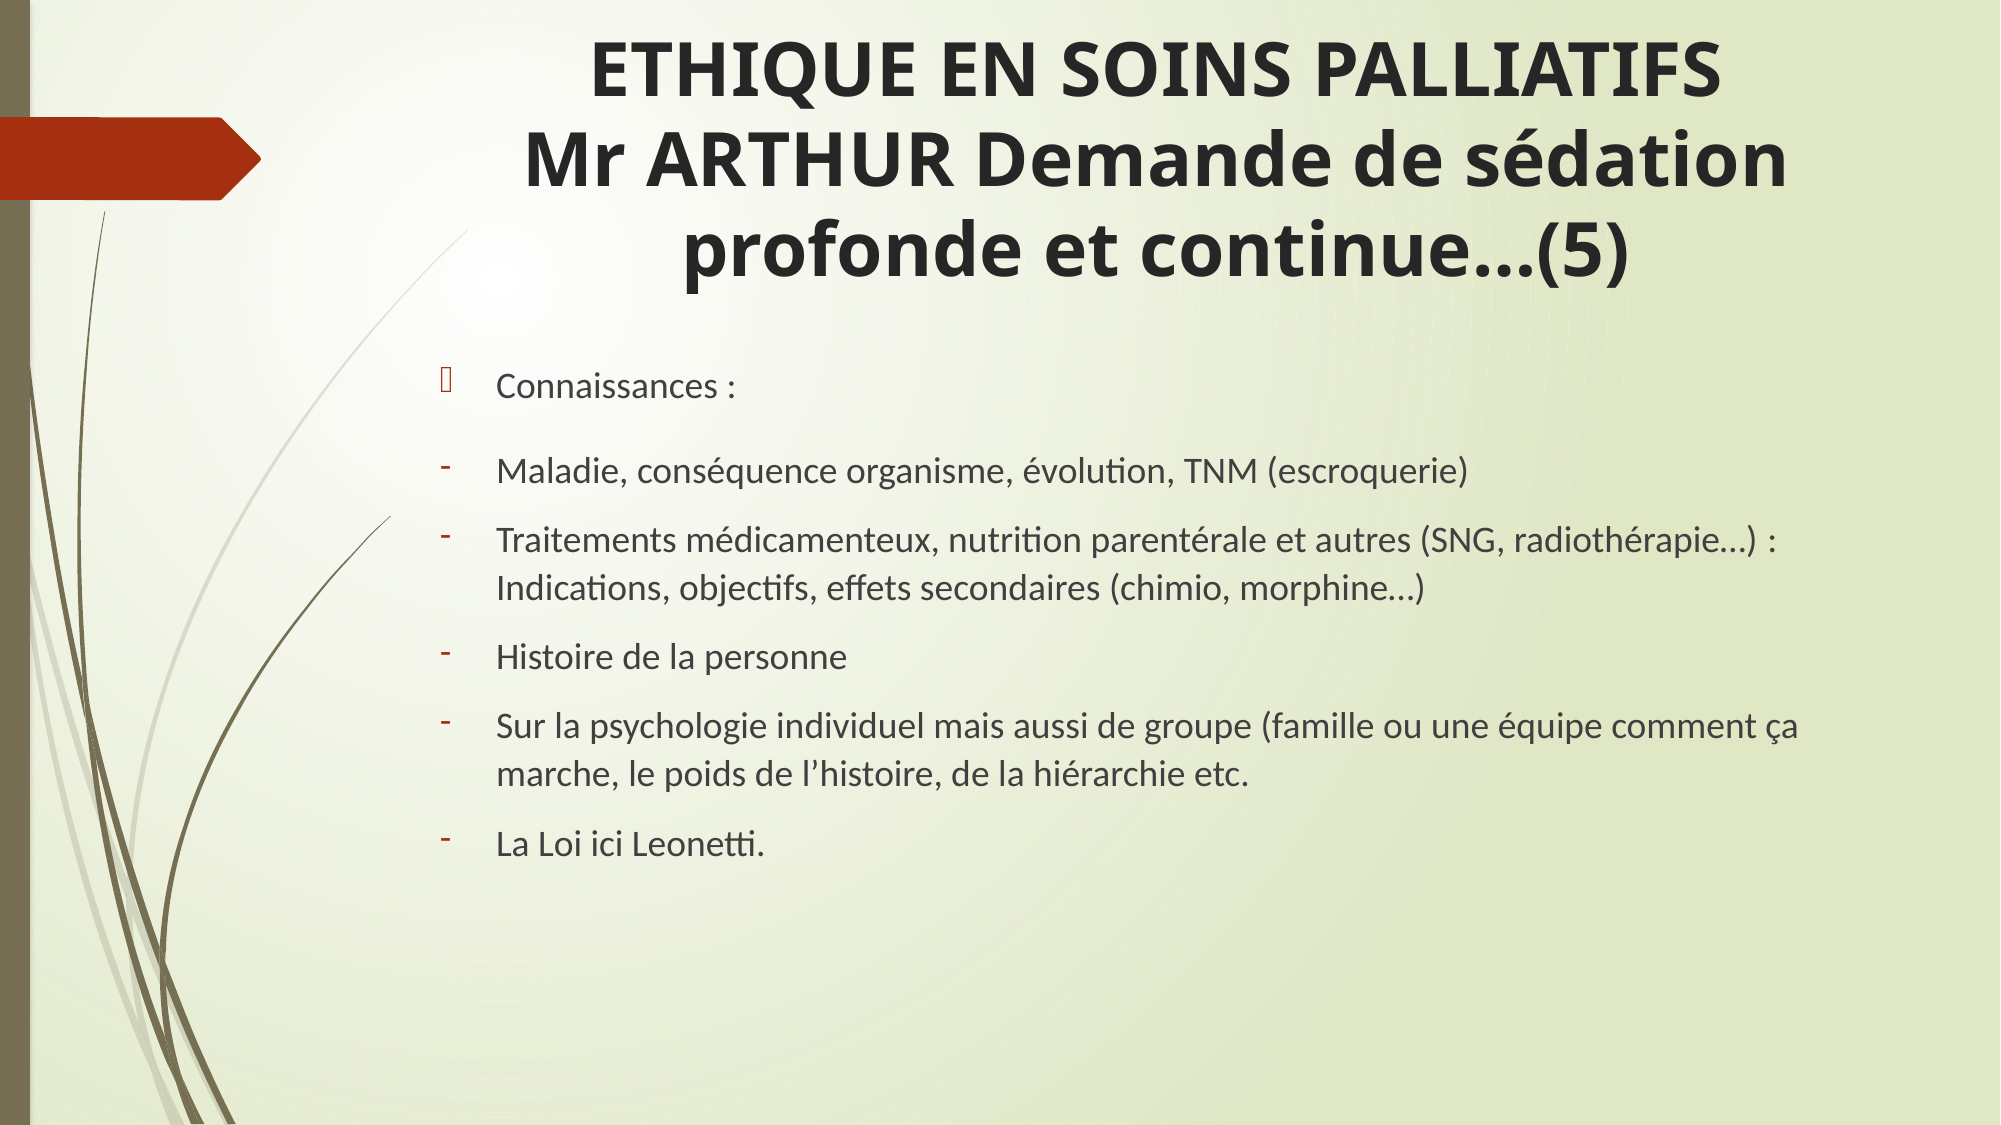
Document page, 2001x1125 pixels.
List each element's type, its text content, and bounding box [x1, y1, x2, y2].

title ETHIQUE EN SOINS PALLIATIFS Mr ARTHUR Demande de sédation profonde et continue…(5) [425, 13, 1888, 313]
list Connaissances : Maladie, conséquence organisme, évolution, TNM (escroquerie) Traitements médicamenteux, nutrition parentérale et autres (SNG, radiothérapie…) : Indications, objectifs, effets secondaires (chimio, morphine…) Histoire de la personne Sur la psychologie individuel mais aussi de groupe (famille ou une équipe comment ça marche, le poids de l’histoire, de la hiérarchie etc. La Loi ici Leonetti. [424, 350, 1888, 970]
